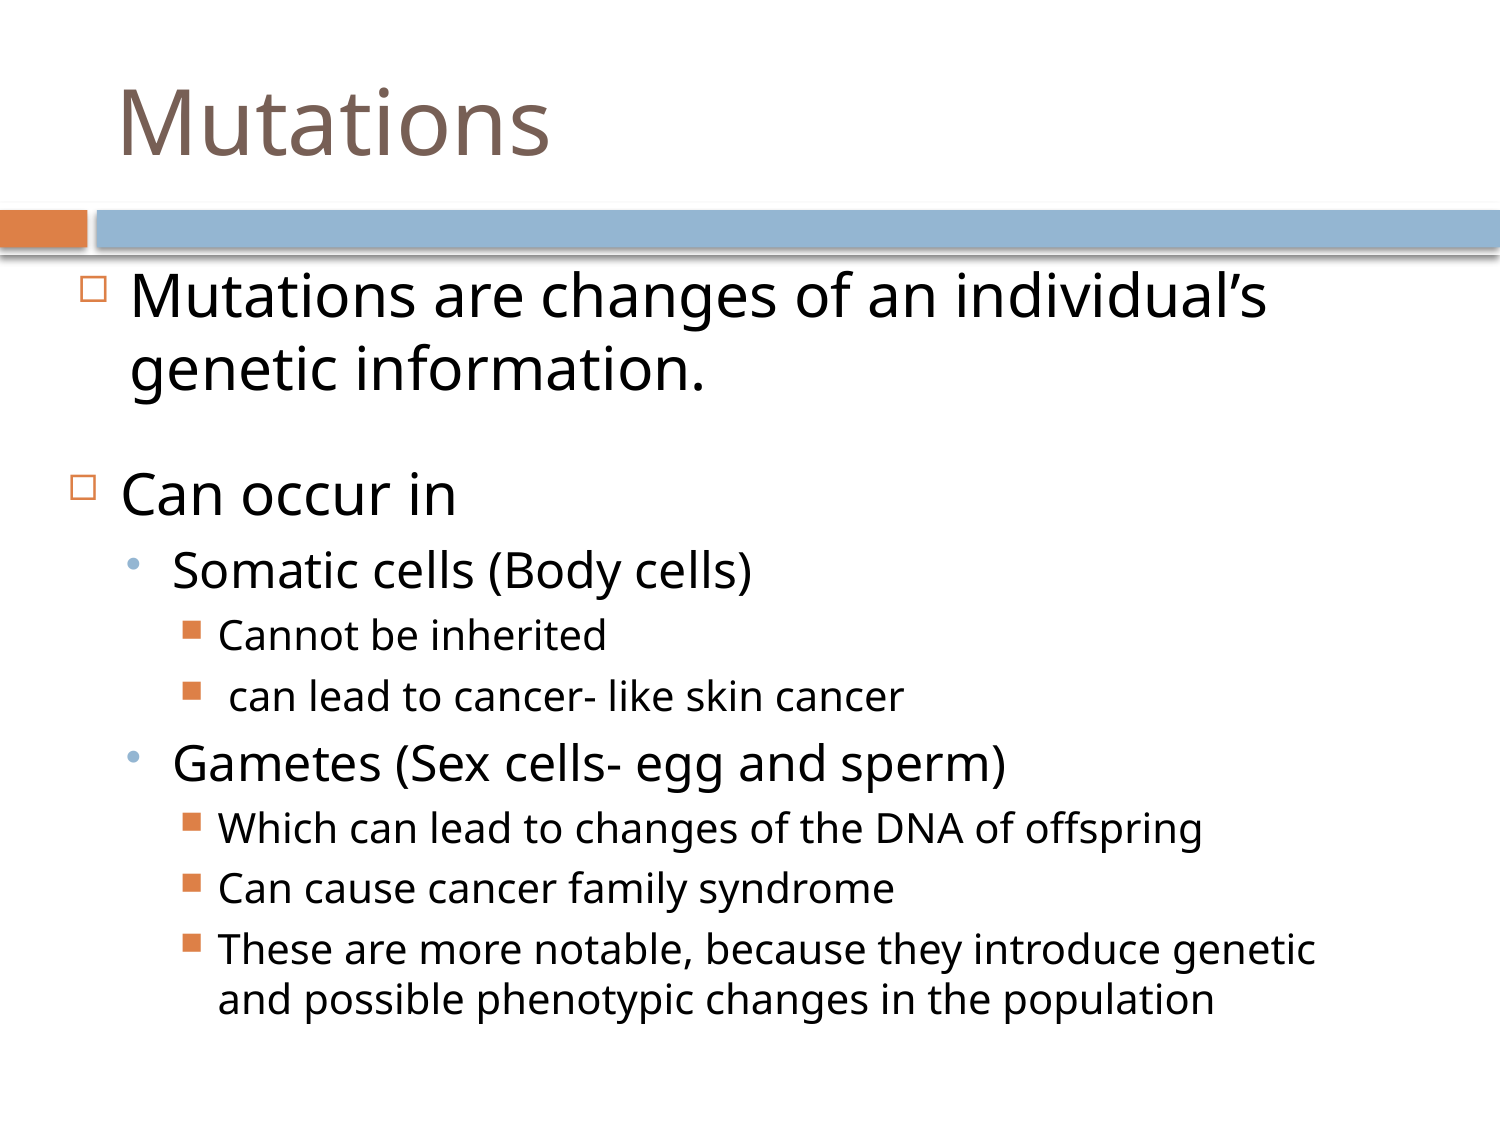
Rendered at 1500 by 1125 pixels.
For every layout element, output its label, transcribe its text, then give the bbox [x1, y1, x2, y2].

title Mutations [100, 37, 1438, 200]
list Mutations are changes of an individual’s genetic information. [62, 249, 1450, 1050]
text_box Can occur in Somatic cells (Body cells) Cannot be inherited can lead to cancer- like skin cancer Gametes (Sex cells- egg and sperm) Which can lead to changes of the DNA of offspring Can cause cancer family syndrome These are more notable, because they introduce genetic and possible phenotypic changes in the population [52, 449, 1403, 1125]
